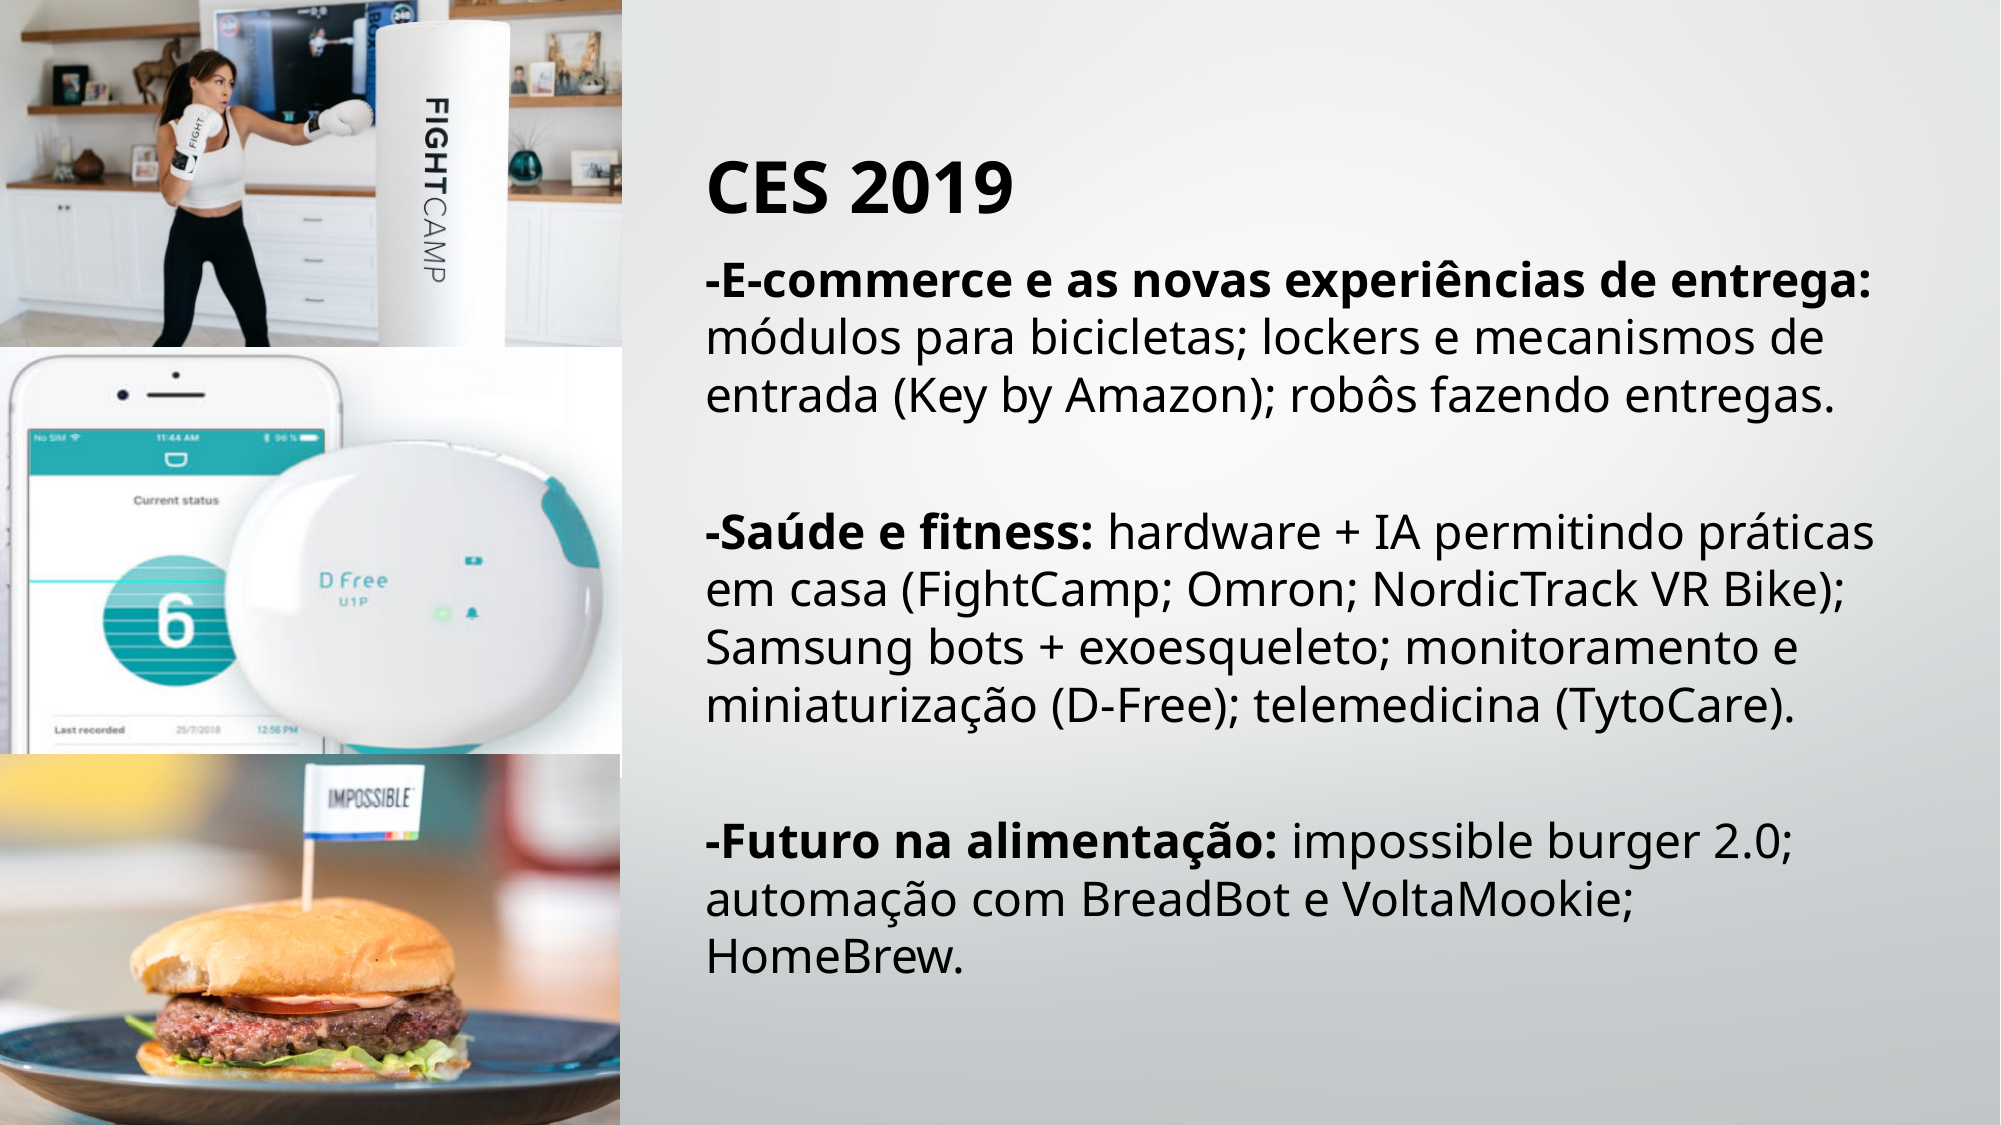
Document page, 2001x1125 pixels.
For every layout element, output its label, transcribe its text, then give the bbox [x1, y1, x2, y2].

picture [0, 0, 623, 1125]
list CES 2019 -E-commerce e as novas experiências de entrega: módulos para bicicletas; lockers e mecanismos de entrada (Key by Amazon); robôs fazendo entregas. -Saúde e fitness: hardware + IA permitindo práticas em casa (FightCamp; Omron; NordicTrack VR Bike); Samsung bots + exoesqueleto; monitoramento e miniaturização (D-Free); telemedicina (TytoCare). -Futuro na alimentação: impossible burger 2.0; automação com BreadBot e VoltaMookie; HomeBrew. [690, 93, 1915, 1032]
